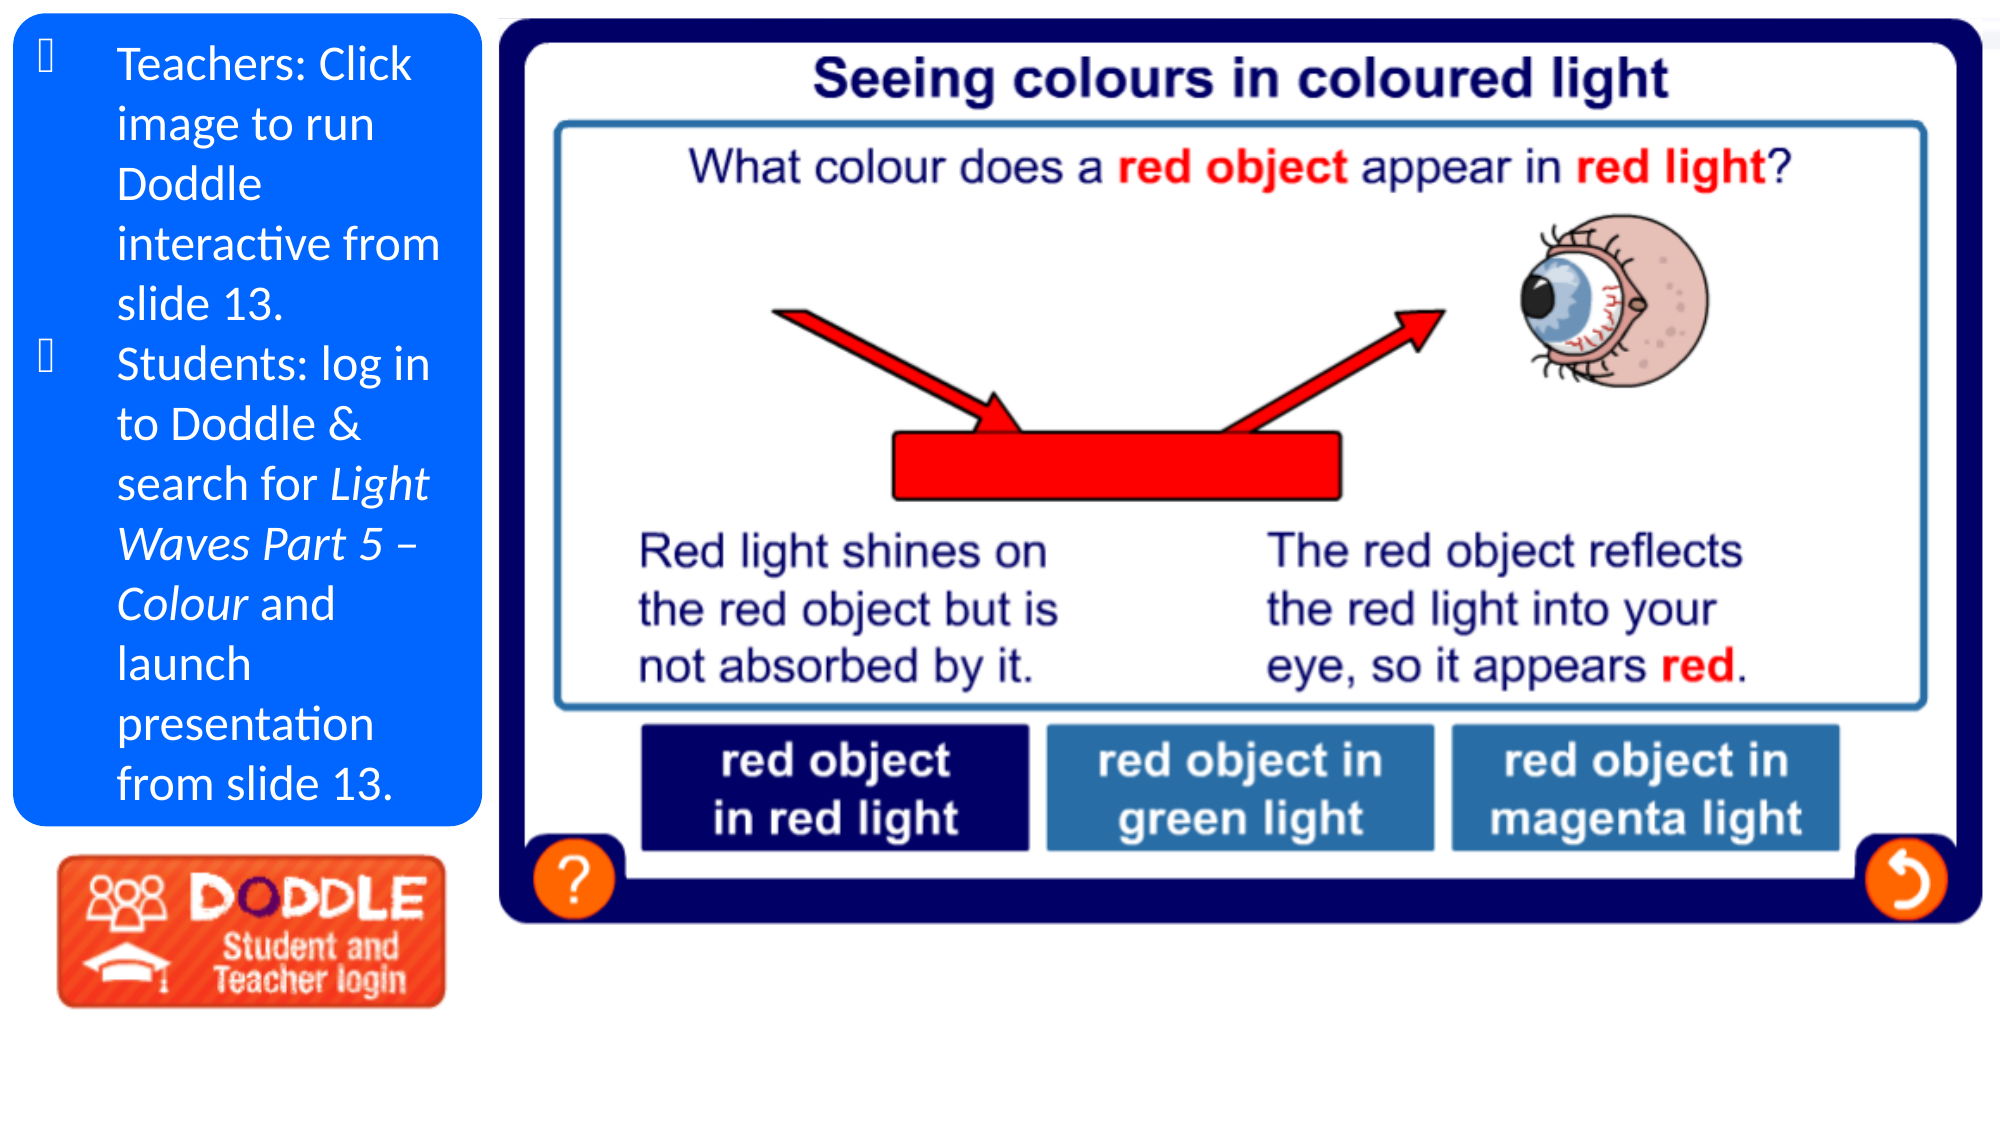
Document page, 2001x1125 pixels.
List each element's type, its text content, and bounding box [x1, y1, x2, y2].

text_box Teachers: Click image to run Doddle interactive from slide 13. Students: log in to Doddle & search for Light Waves Part 5 – Colour and launch presentation from slide 13. [13, 13, 483, 827]
picture [498, 18, 2000, 931]
picture [46, 844, 456, 1022]
